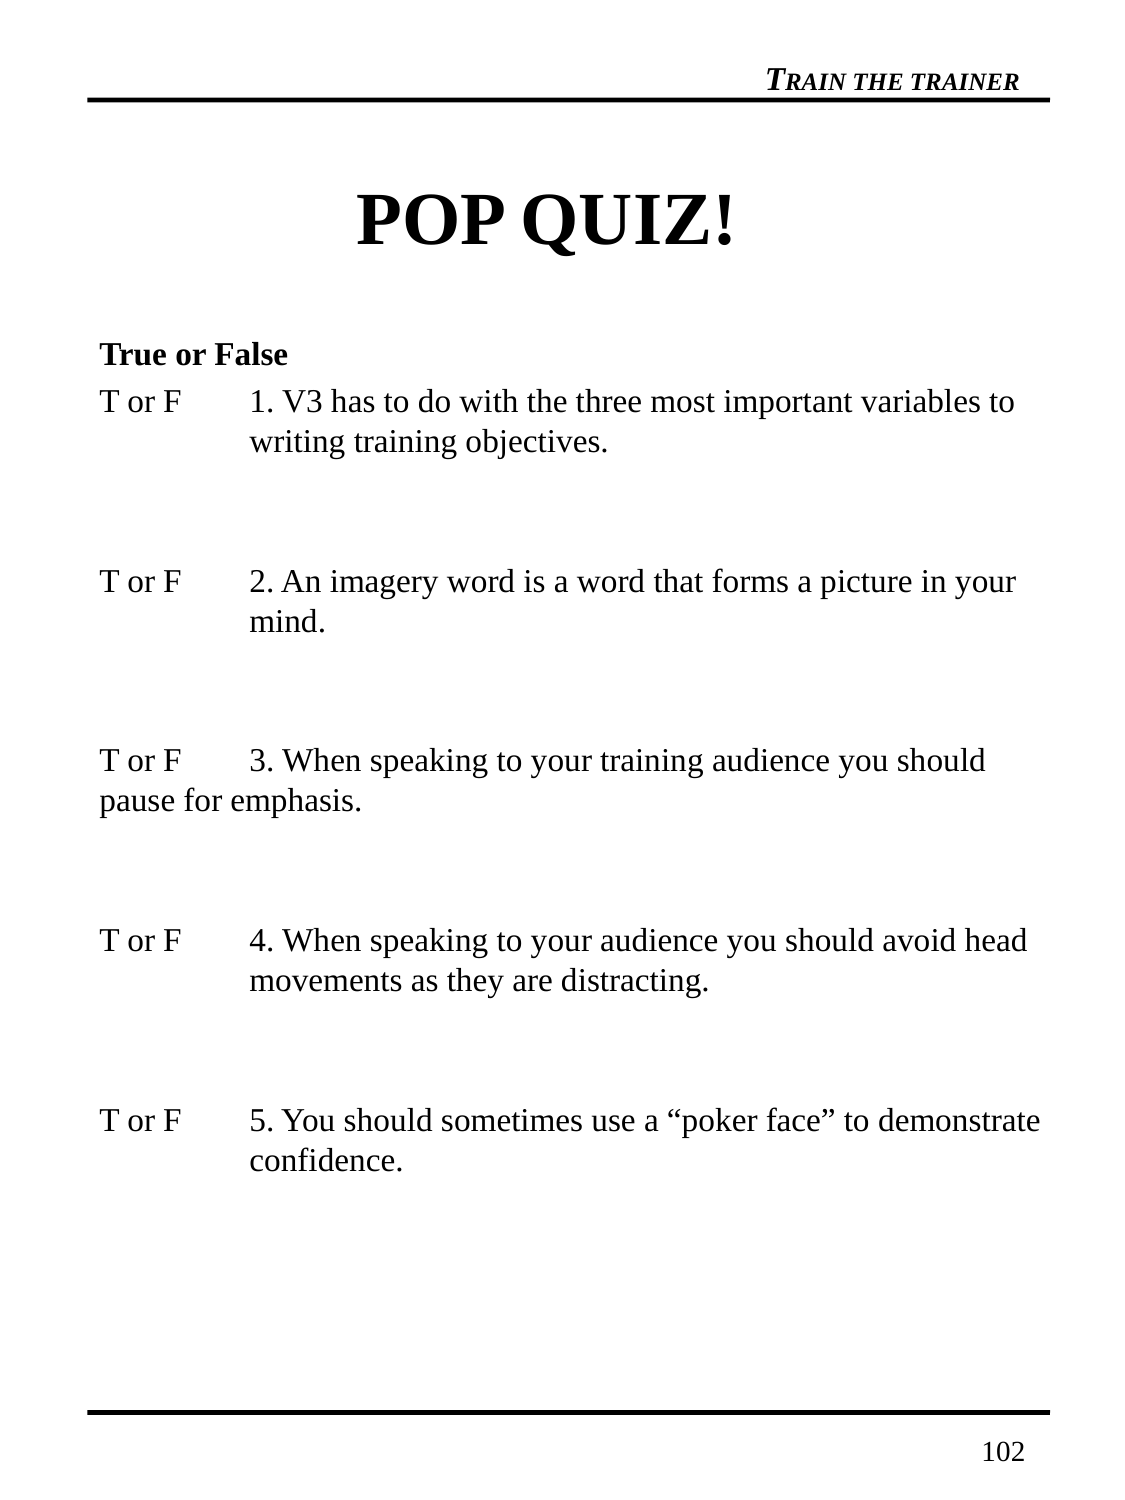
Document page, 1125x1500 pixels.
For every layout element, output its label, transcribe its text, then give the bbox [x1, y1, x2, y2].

list True or False T or F 1. V3 has to do with the three most important variables to writing training objectives. T or F 2. An imagery word is a word that forms a picture in your mind. T or F 3. When speaking to your training audience you should pause for emphasis. T or F 4. When speaking to your audience you should avoid head movements as they are distracting. T or F 5. You should sometimes use a “poker face” to demonstrate confidence. [84, 324, 1075, 1375]
title POP QUIZ! [87, 137, 1044, 292]
slide_number 102 [806, 1425, 1041, 1467]
